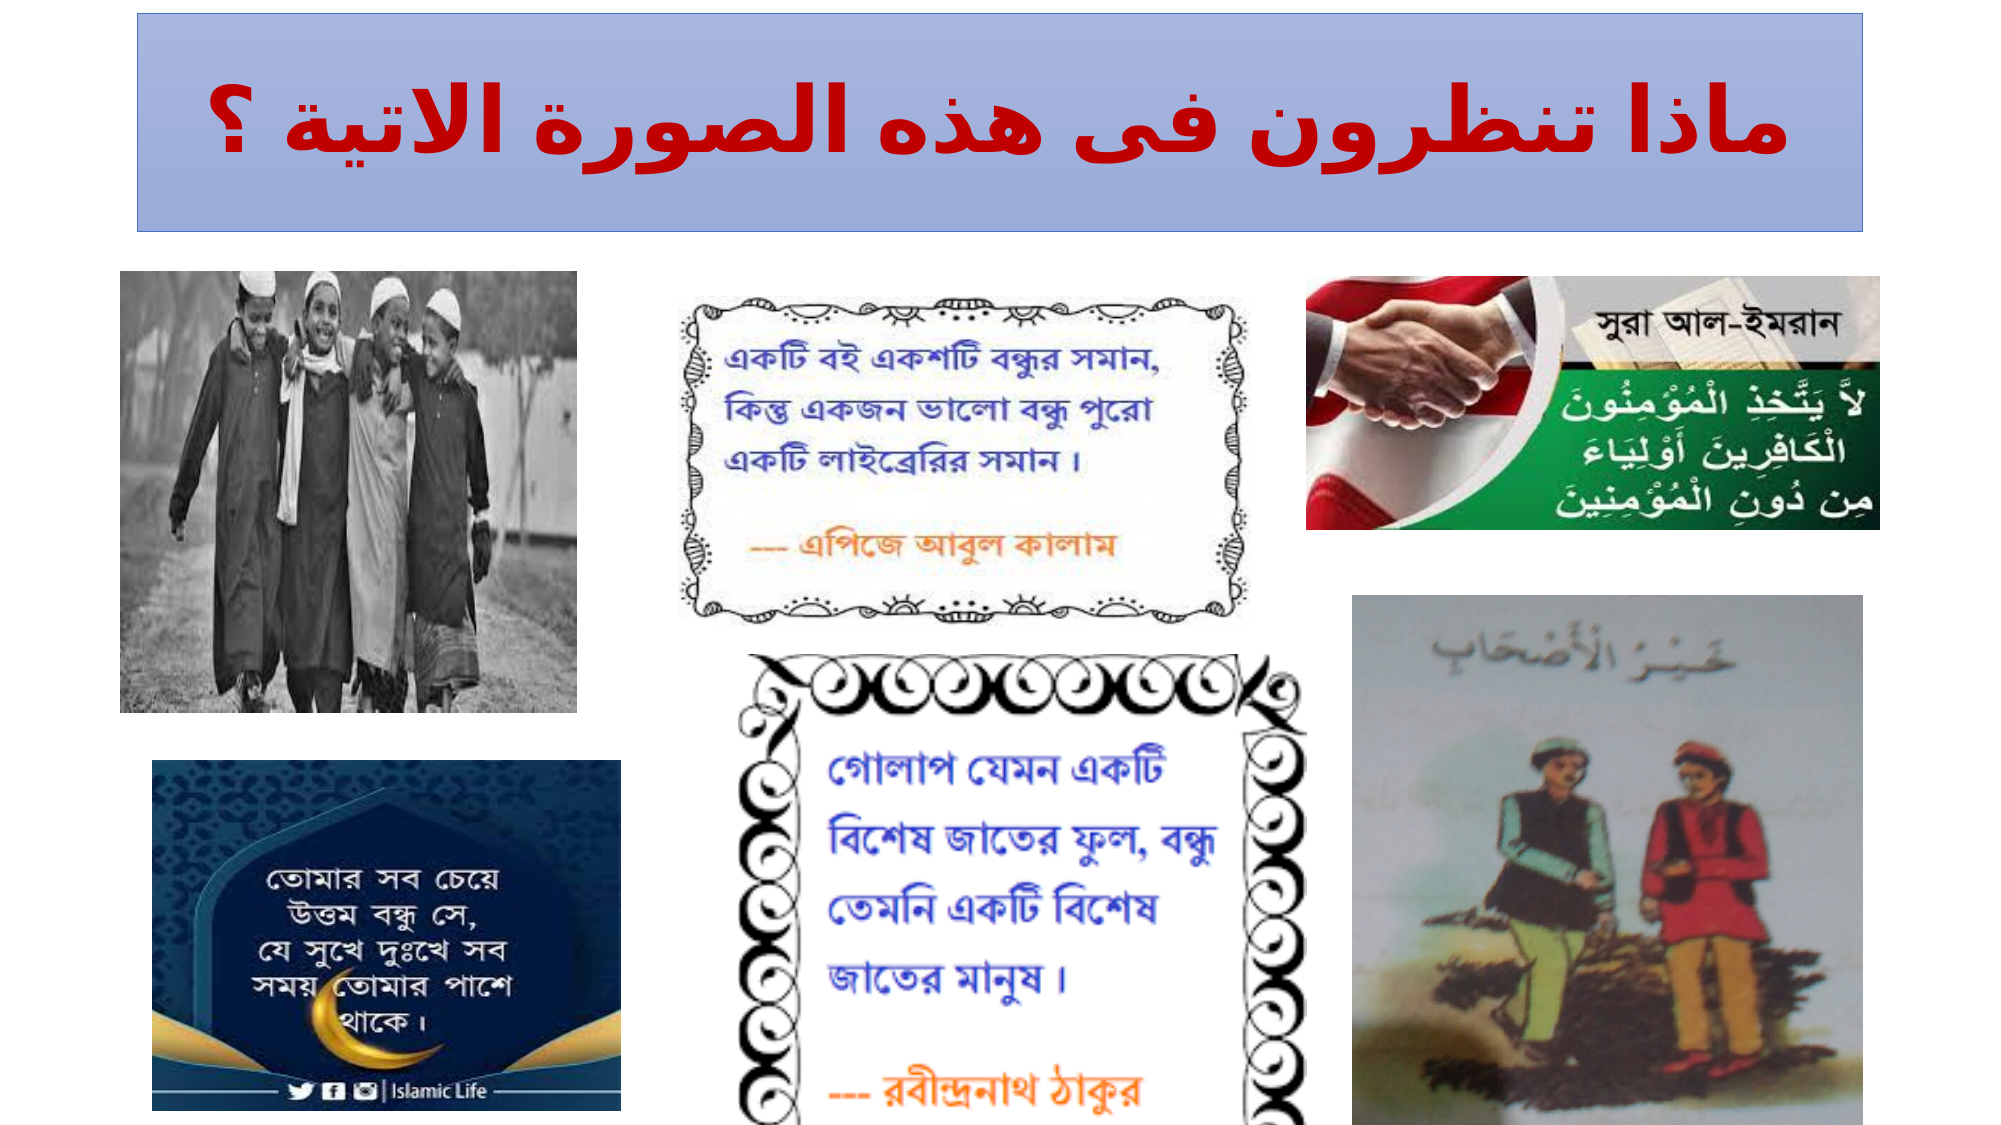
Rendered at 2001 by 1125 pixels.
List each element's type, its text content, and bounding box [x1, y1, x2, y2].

picture [120, 271, 577, 713]
picture [738, 654, 1307, 1125]
title ماذا تنظرون فى هذه الصورة الاتية ؟ [137, 13, 1863, 232]
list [1352, 595, 1863, 1125]
picture [678, 296, 1251, 626]
picture [1306, 276, 1880, 530]
picture [152, 760, 621, 1112]
